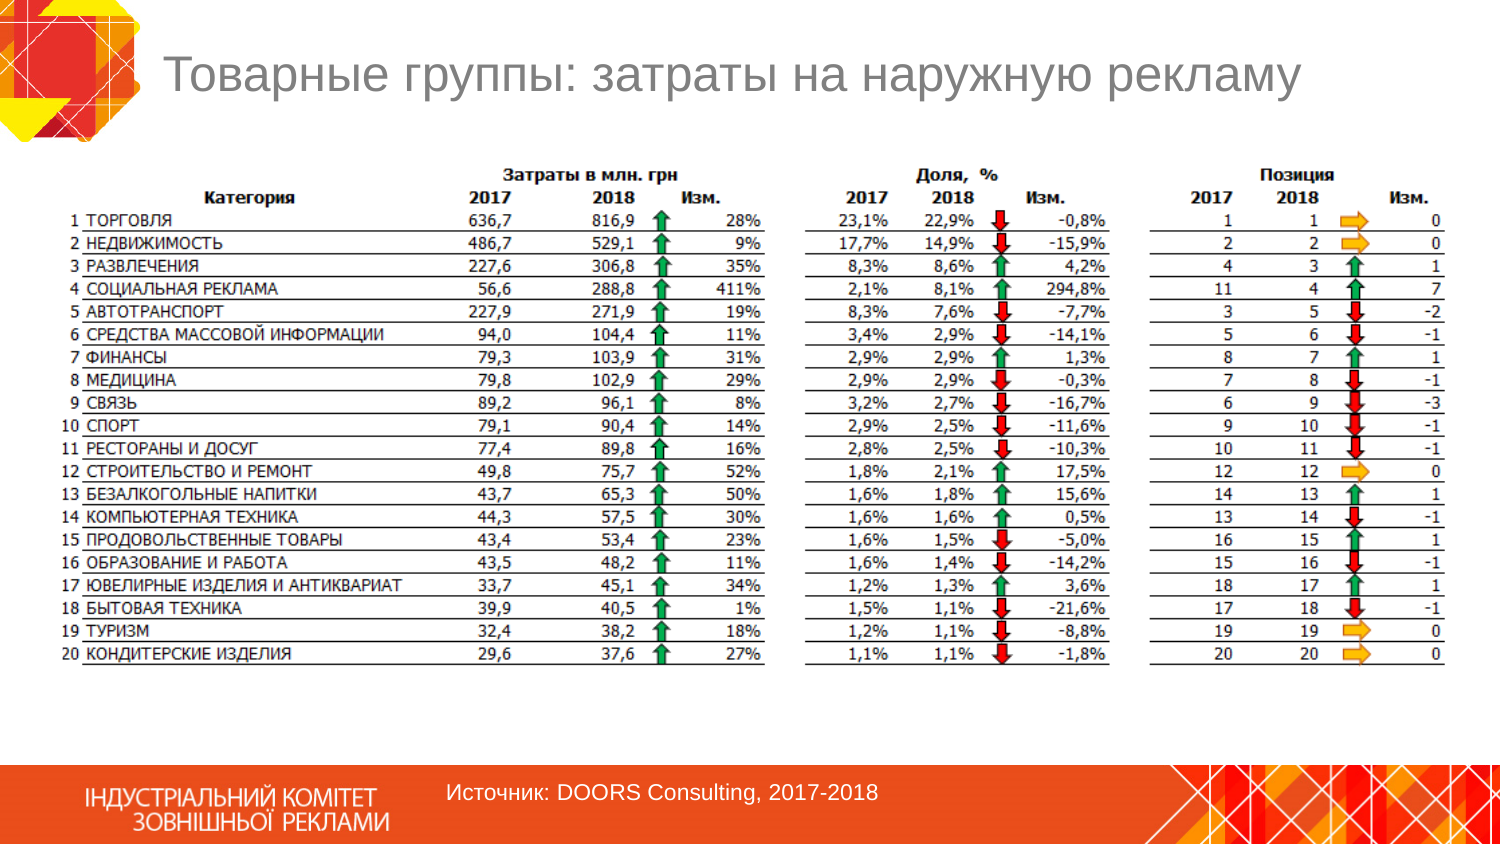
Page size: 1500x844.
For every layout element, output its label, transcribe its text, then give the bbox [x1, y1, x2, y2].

picture [62, 161, 1450, 668]
picture [0, 0, 147, 142]
picture [0, 765, 1500, 844]
title Товарные группы: затраты на наружную рекламу [147, 0, 1498, 142]
text_box Источник: DOORS Consulting, 2017-2018 [431, 770, 1097, 813]
